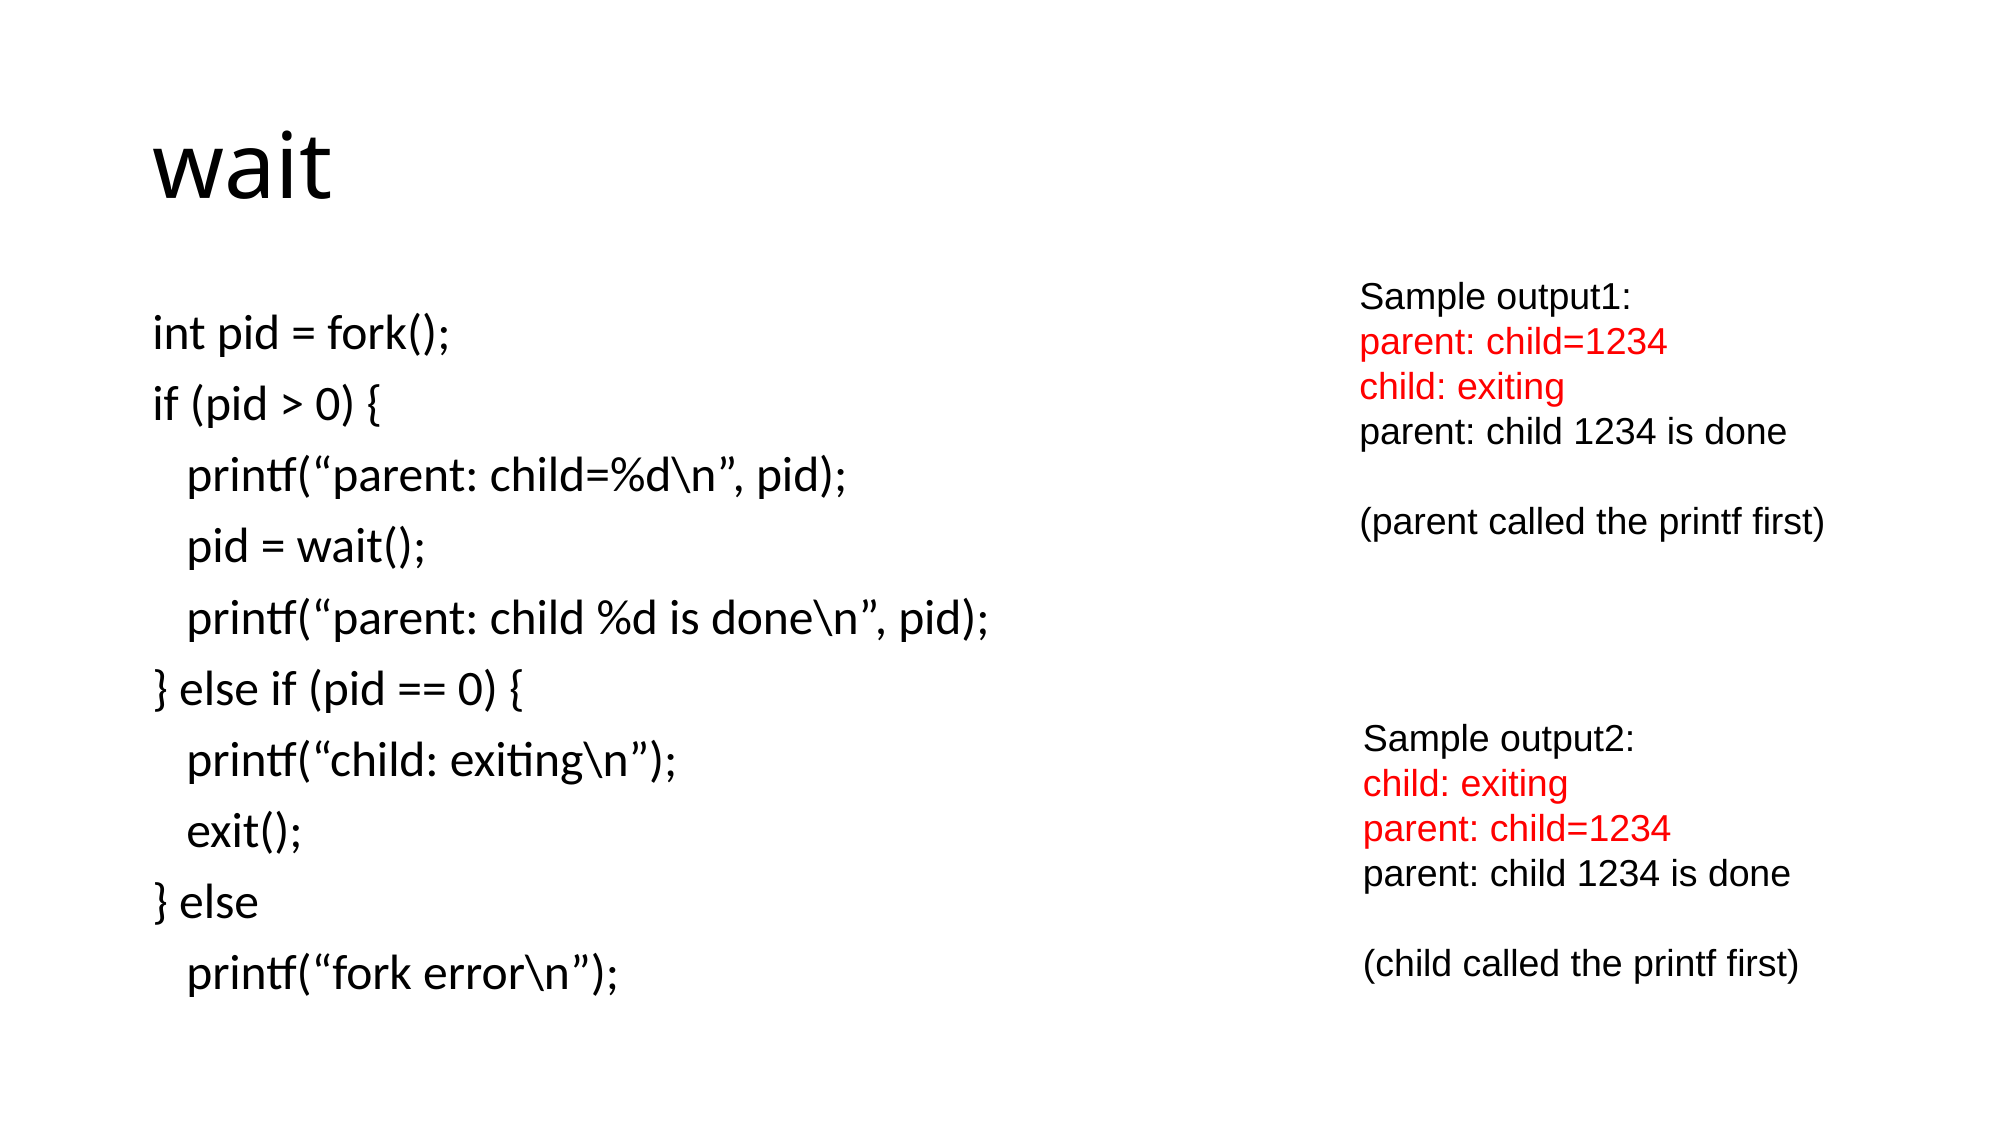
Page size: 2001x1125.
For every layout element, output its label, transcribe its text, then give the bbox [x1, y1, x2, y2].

list int pid = fork(); if (pid > 0) { printf(“parent: child=%d\n”, pid); pid = wait(); printf(“parent: child %d is done\n”, pid); } else if (pid == 0) { printf(“child: exiting\n”); exit(); } else printf(“fork error\n”); [137, 299, 1863, 1014]
text_box Sample output2: child: exiting parent: child=1234 parent: child 1234 is done (child called the printf first) [1348, 707, 1870, 992]
title wait [137, 59, 1863, 278]
text_box Sample output1: parent: child=1234 child: exiting parent: child 1234 is done (parent called the printf first) [1344, 264, 1866, 594]
